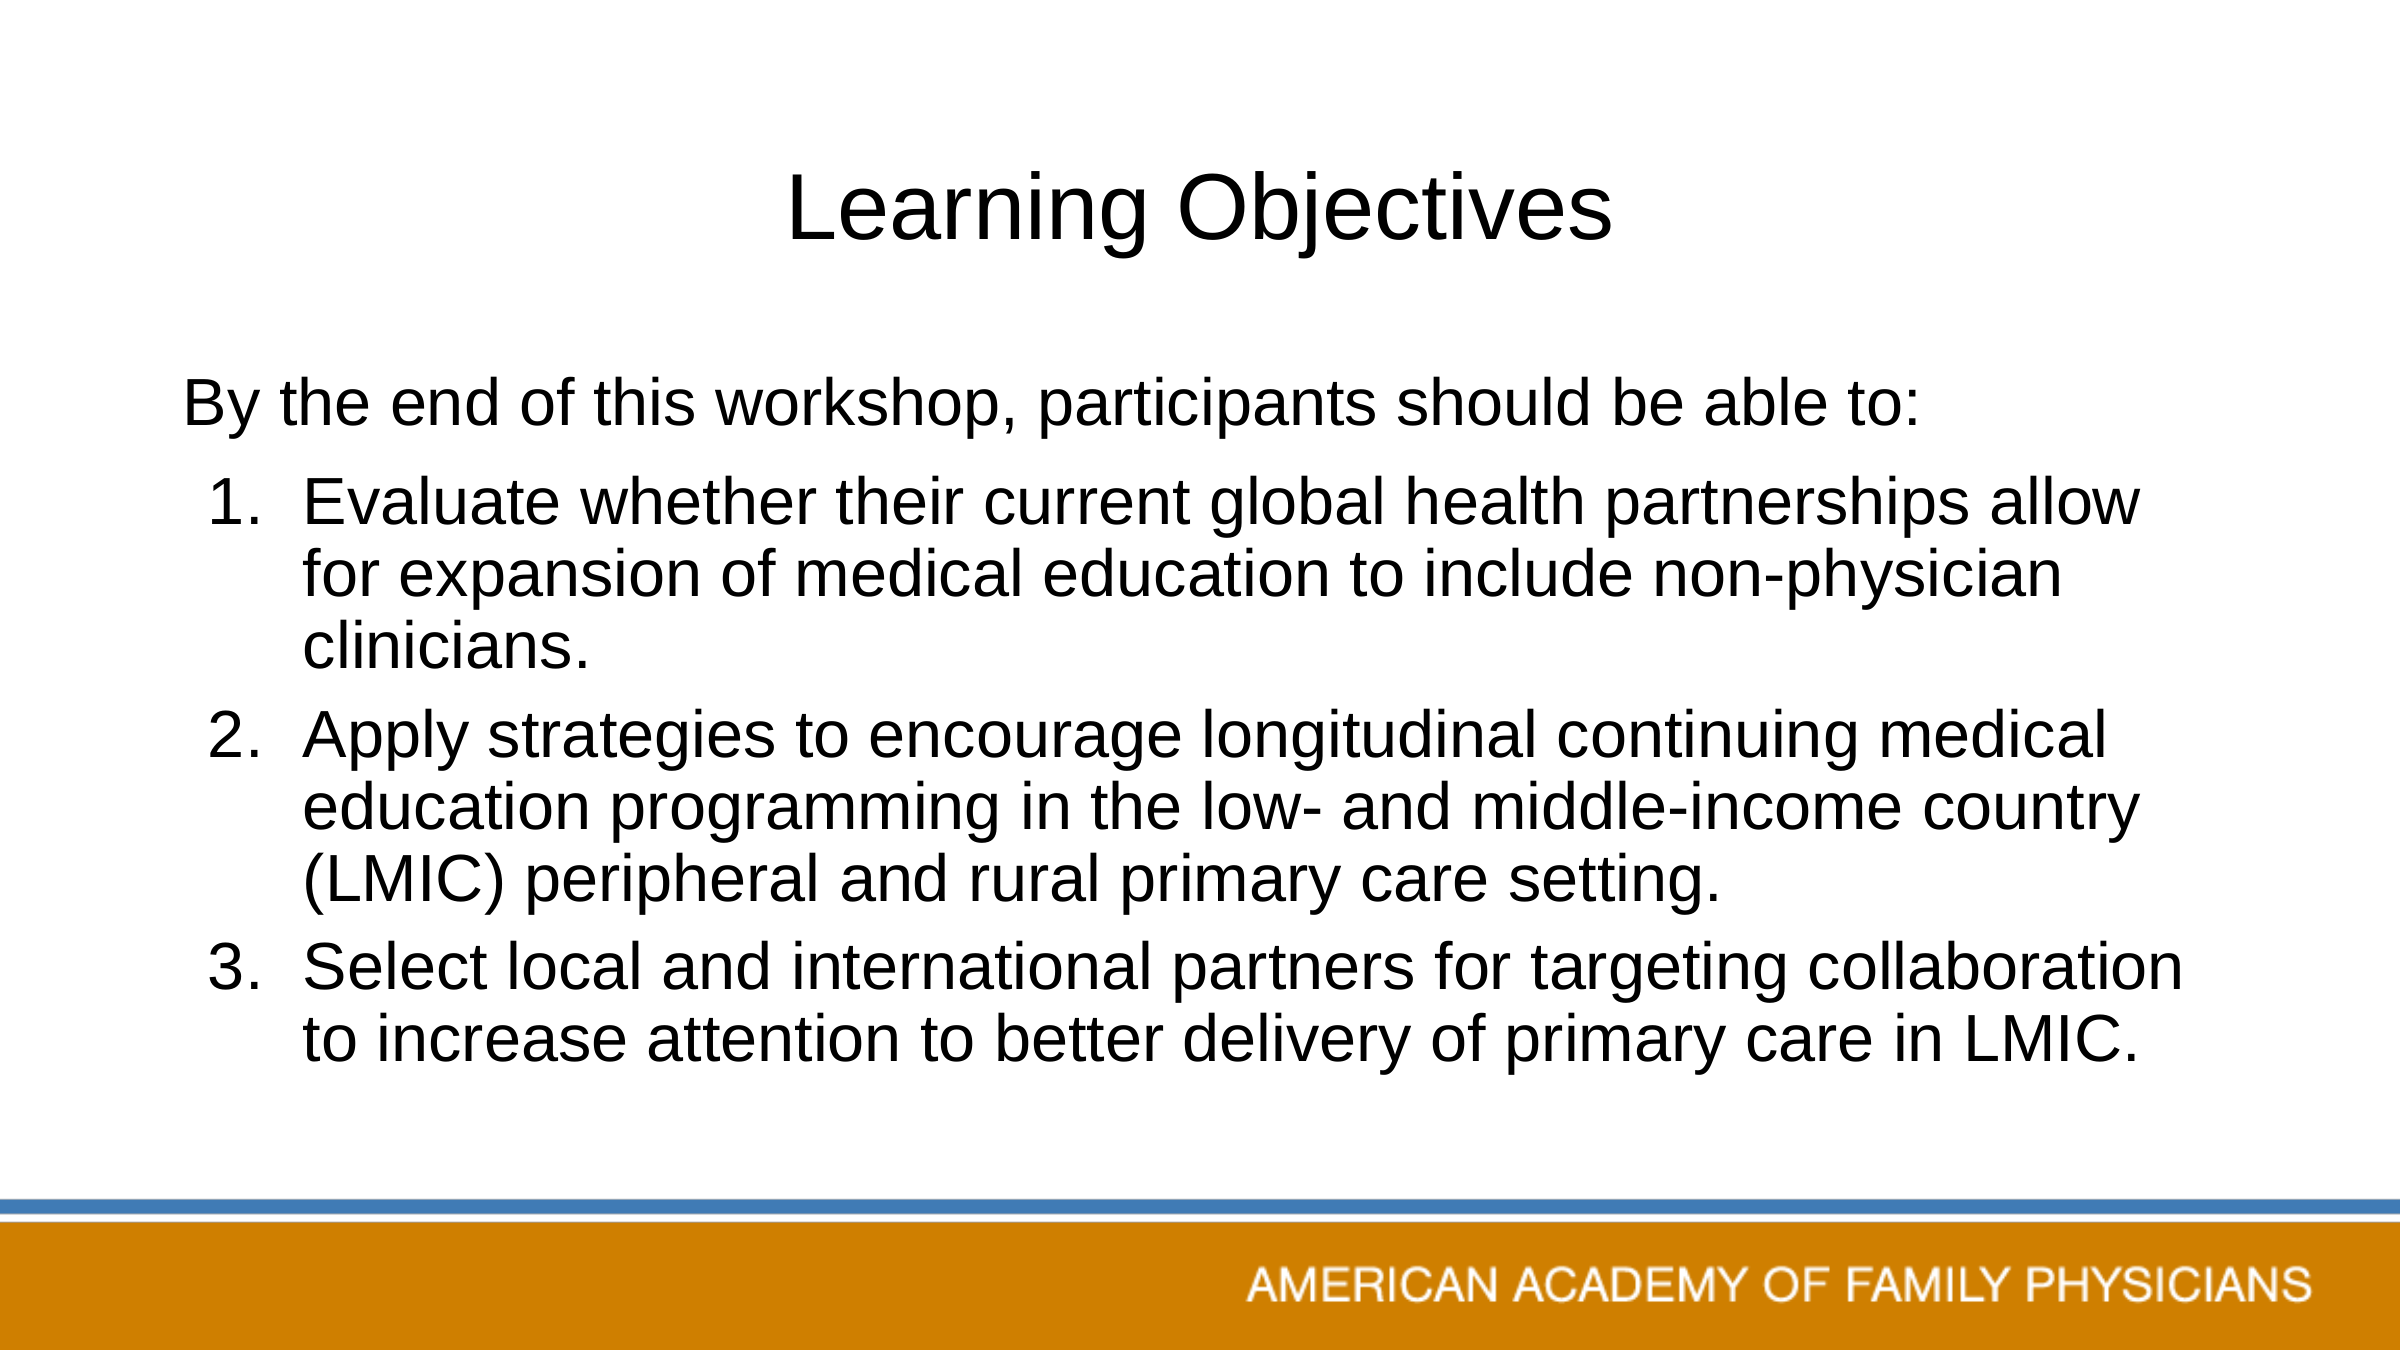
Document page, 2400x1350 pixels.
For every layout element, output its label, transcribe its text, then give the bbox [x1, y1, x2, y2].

list By the end of this workshop, participants should be able to: Evaluate whether their current global health partnerships allow for expansion of medical education to include non-physician clinicians. Apply strategies to encourage longitudinal continuing medical education programming in the low- and middle-income country (LMIC) peripheral and rural primary care setting. Select local and international partners for targeting collaboration to increase attention to better delivery of primary care in LMIC. [165, 359, 2235, 1216]
title Learning Objectives [165, 71, 2235, 333]
picture [0, 0, 2400, 1350]
